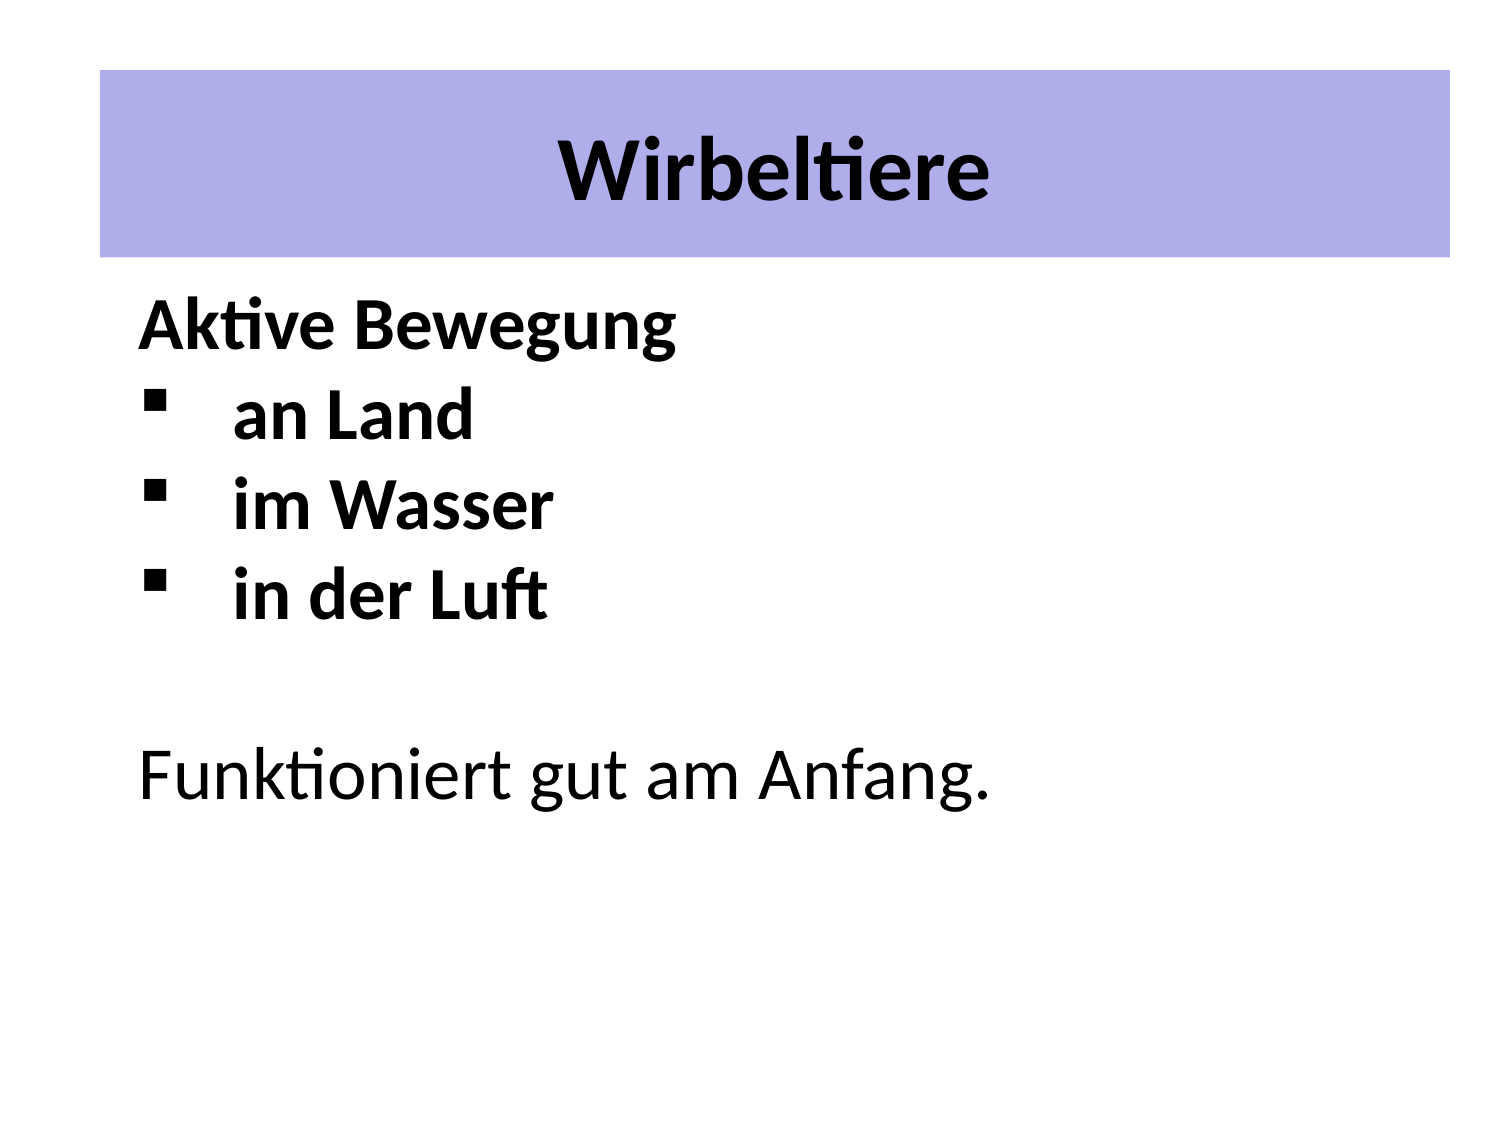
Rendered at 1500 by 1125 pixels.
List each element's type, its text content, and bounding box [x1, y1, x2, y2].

title 2 Unterrichtspläne [75, 45, 1425, 233]
text_box Wirbeltiere [99, 70, 1450, 258]
text_box Aktive Bewegung an Land im Wasser in der Luft Funktioniert gut am Anfang. [124, 267, 1365, 822]
